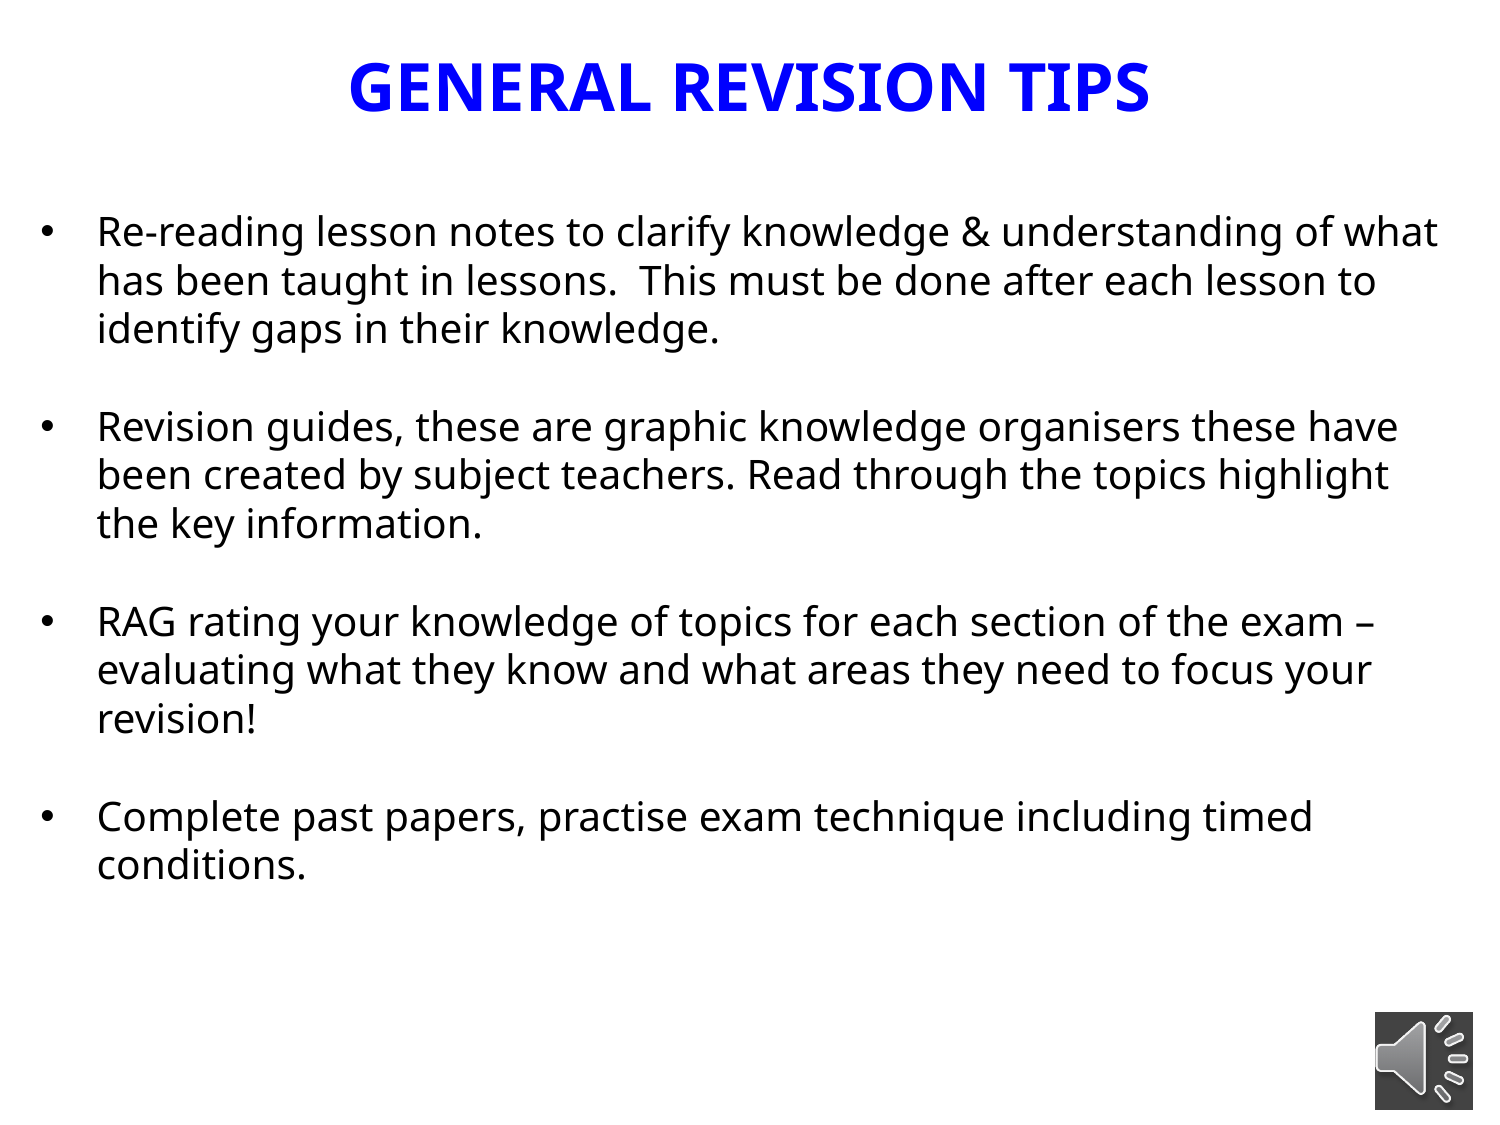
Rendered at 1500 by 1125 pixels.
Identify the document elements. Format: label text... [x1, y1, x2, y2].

text_box Re-reading lesson notes to clarify knowledge & understanding of what has been taught in lessons. This must be done after each lesson to identify gaps in their knowledge. Revision guides, these are graphic knowledge organisers these have been created by subject teachers. Read through the topics highlight the key information. RAG rating your knowledge of topics for each section of the exam – evaluating what they know and what areas they need to focus your revision! Complete past papers, practise exam technique including timed conditions. [25, 198, 1475, 1116]
picture [1374, 1011, 1475, 1112]
text_box GENERAL REVISION TIPS [0, 37, 1500, 133]
